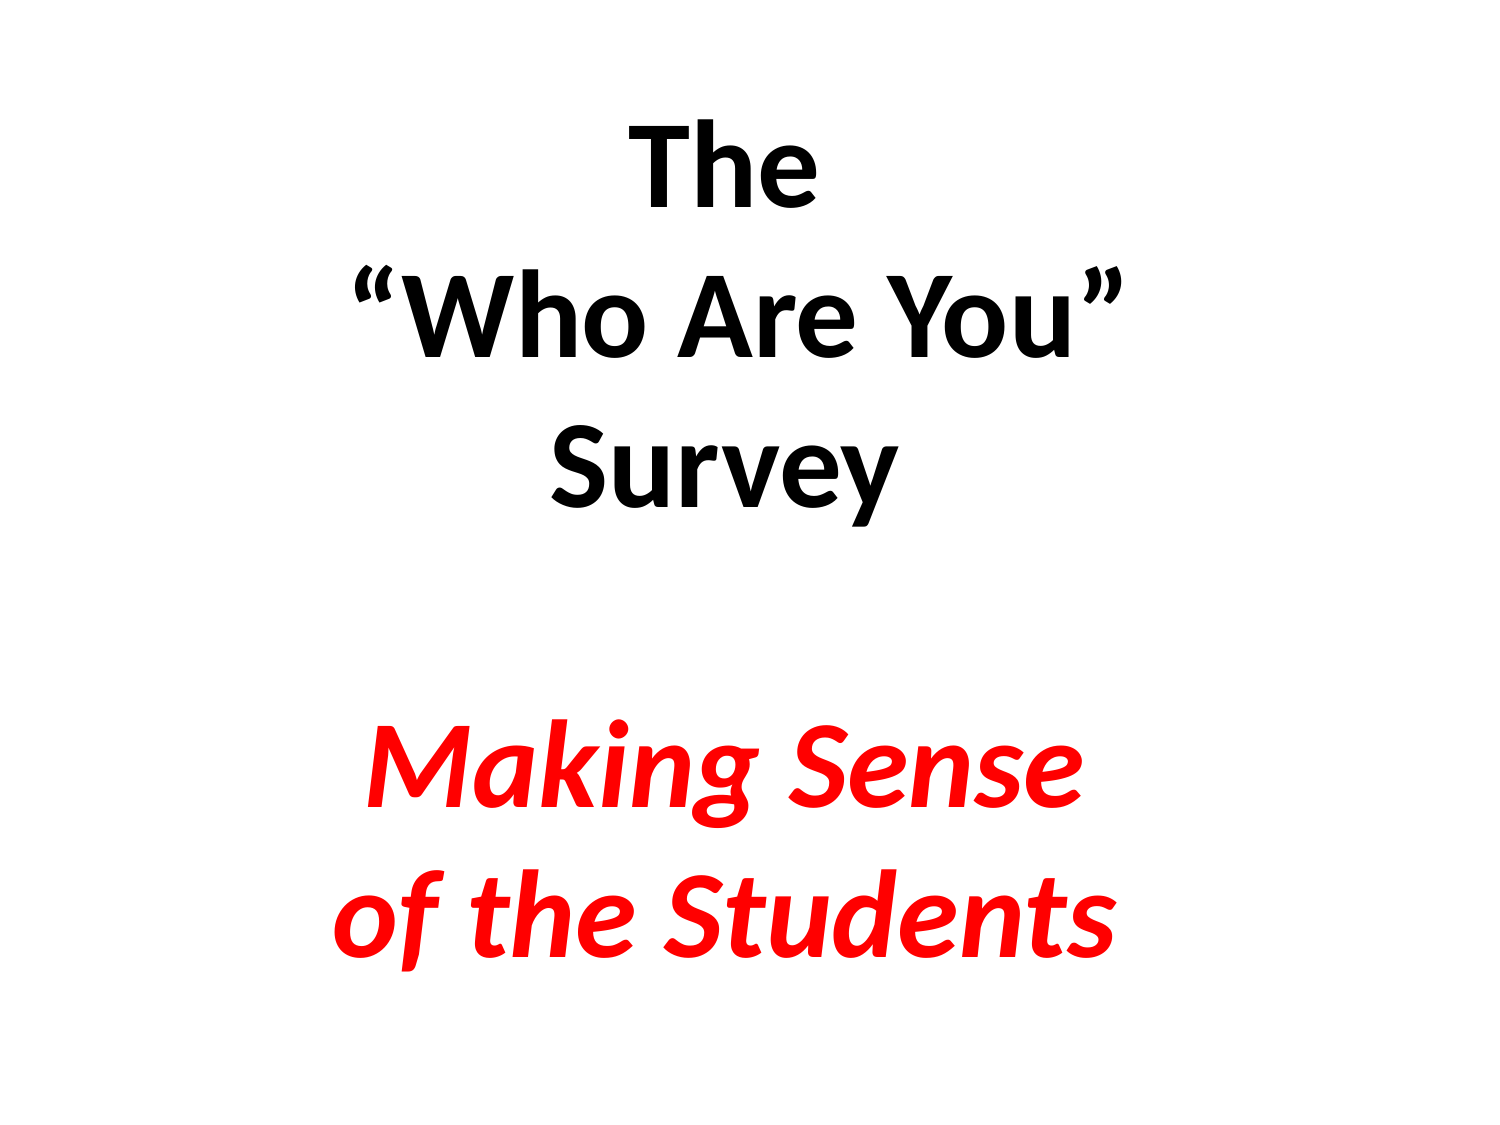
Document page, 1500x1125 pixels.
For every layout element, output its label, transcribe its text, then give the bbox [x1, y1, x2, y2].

text_box The “Who Are You” Survey Making Sense of the Students [287, 74, 1163, 990]
